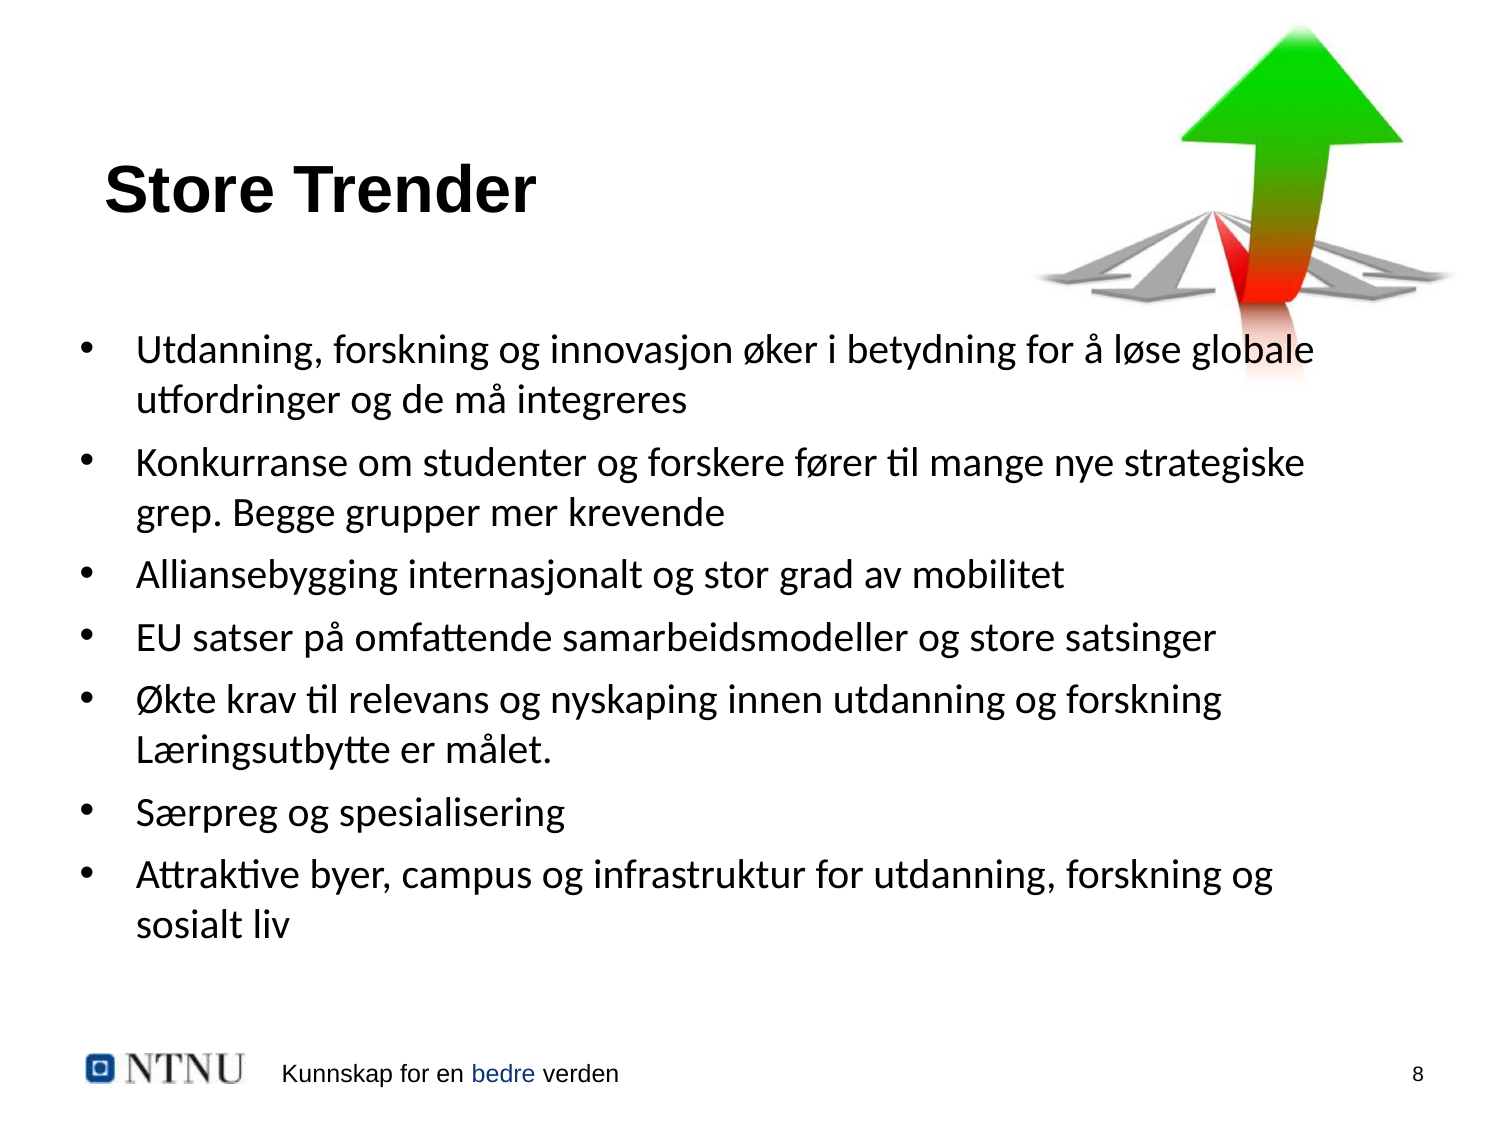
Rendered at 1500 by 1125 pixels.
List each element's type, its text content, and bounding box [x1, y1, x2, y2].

text_box Utdanning, forskning og innovasjon øker i betydning for å løse globale utfordringer og de må integreres Konkurranse om studenter og forskere fører til mange nye strategiske grep. Begge grupper mer krevende Alliansebygging internasjonalt og stor grad av mobilitet EU satser på omfattende samarbeidsmodeller og store satsinger Økte krav til relevans og nyskaping innen utdanning og forskning Læringsutbytte er målet. Særpreg og spesialisering Attraktive byer, campus og infrastruktur for utdanning, forskning og sosialt liv [64, 314, 1365, 1017]
title Store Trender [89, 57, 999, 314]
picture [1029, 18, 1459, 391]
picture [85, 1053, 246, 1084]
